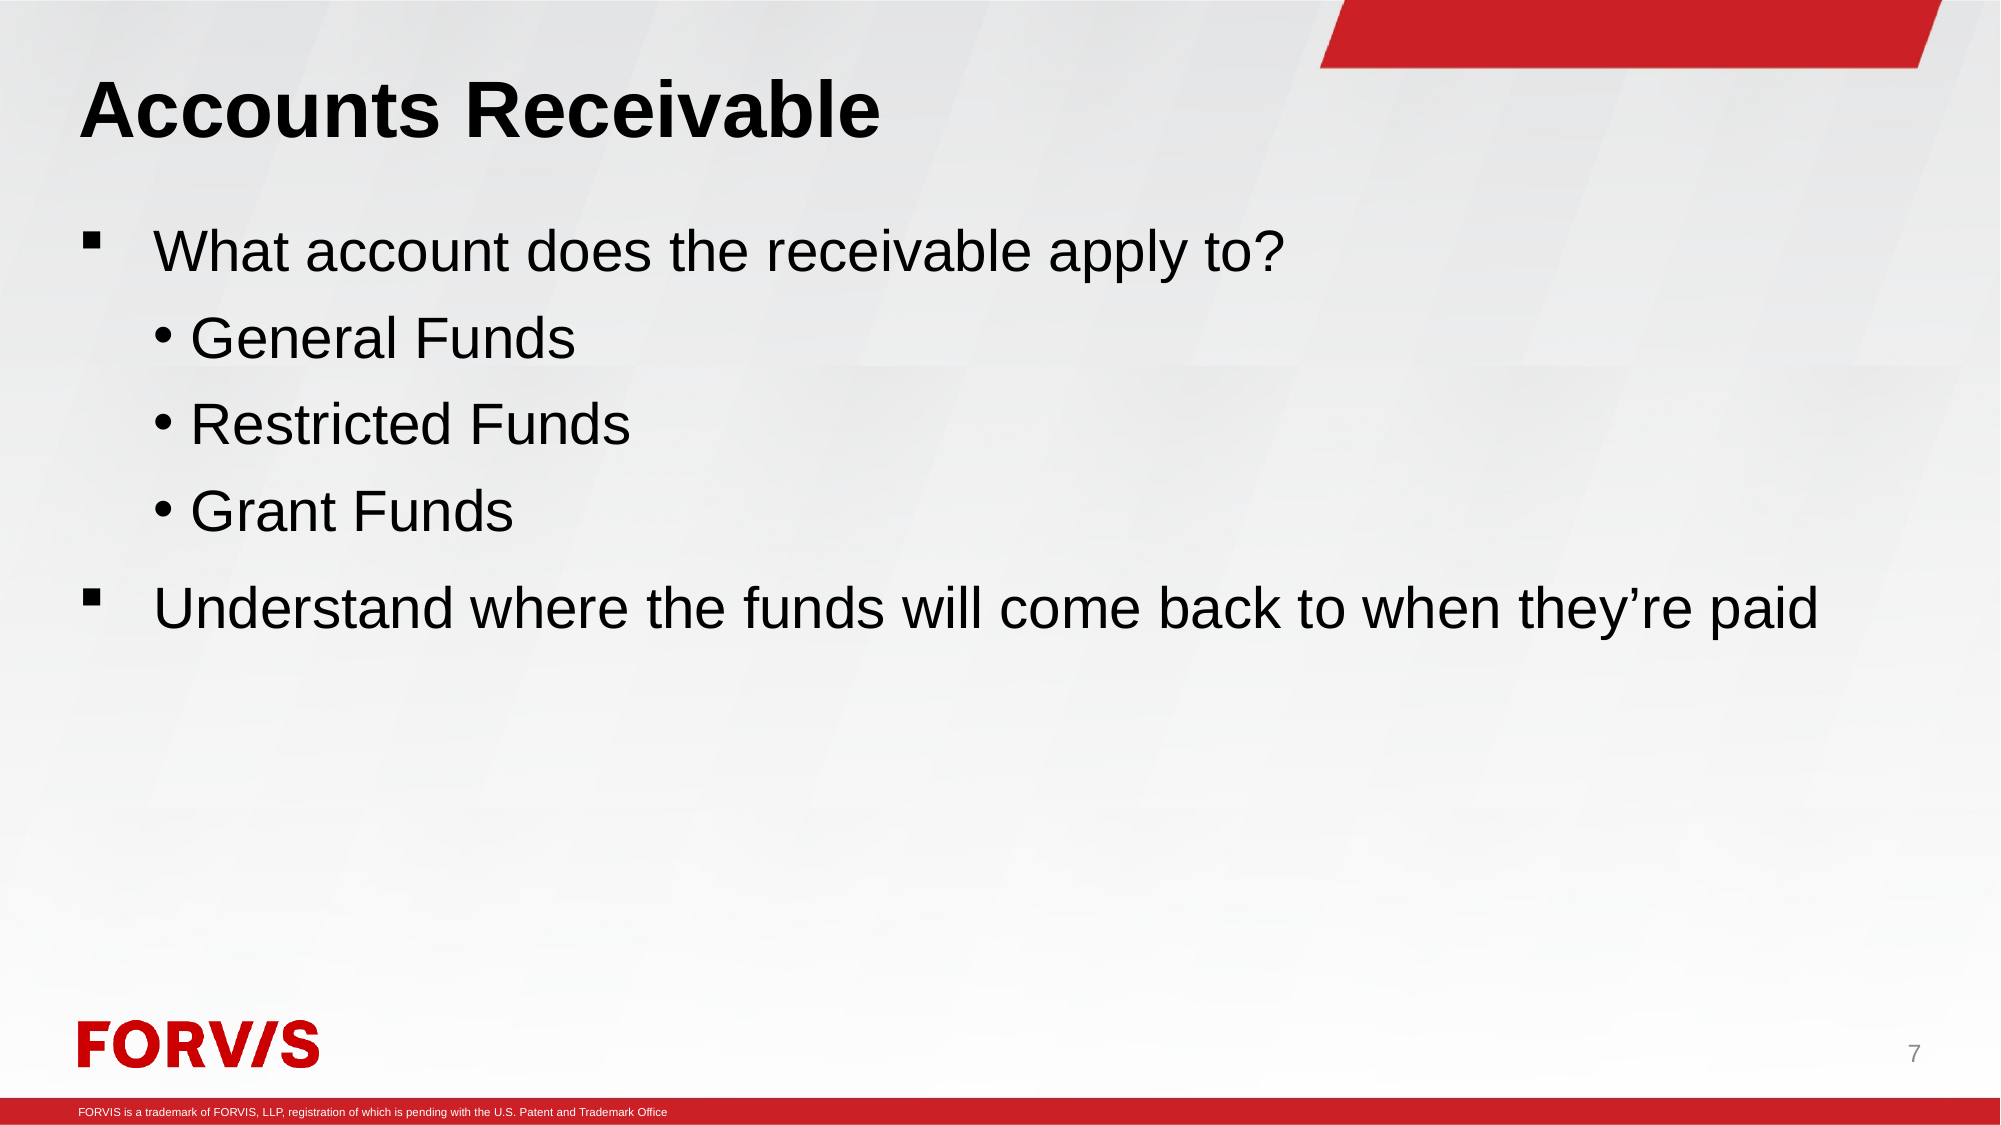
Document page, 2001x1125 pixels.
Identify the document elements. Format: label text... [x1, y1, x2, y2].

list What account does the receivable apply to? General Funds Restricted Funds Grant Funds Understand where the funds will come back to when they’re paid [78, 205, 1922, 991]
picture [0, 0, 2000, 1125]
title Accounts Receivable [78, 60, 1922, 163]
slide_number 7 [1471, 1046, 1922, 1068]
